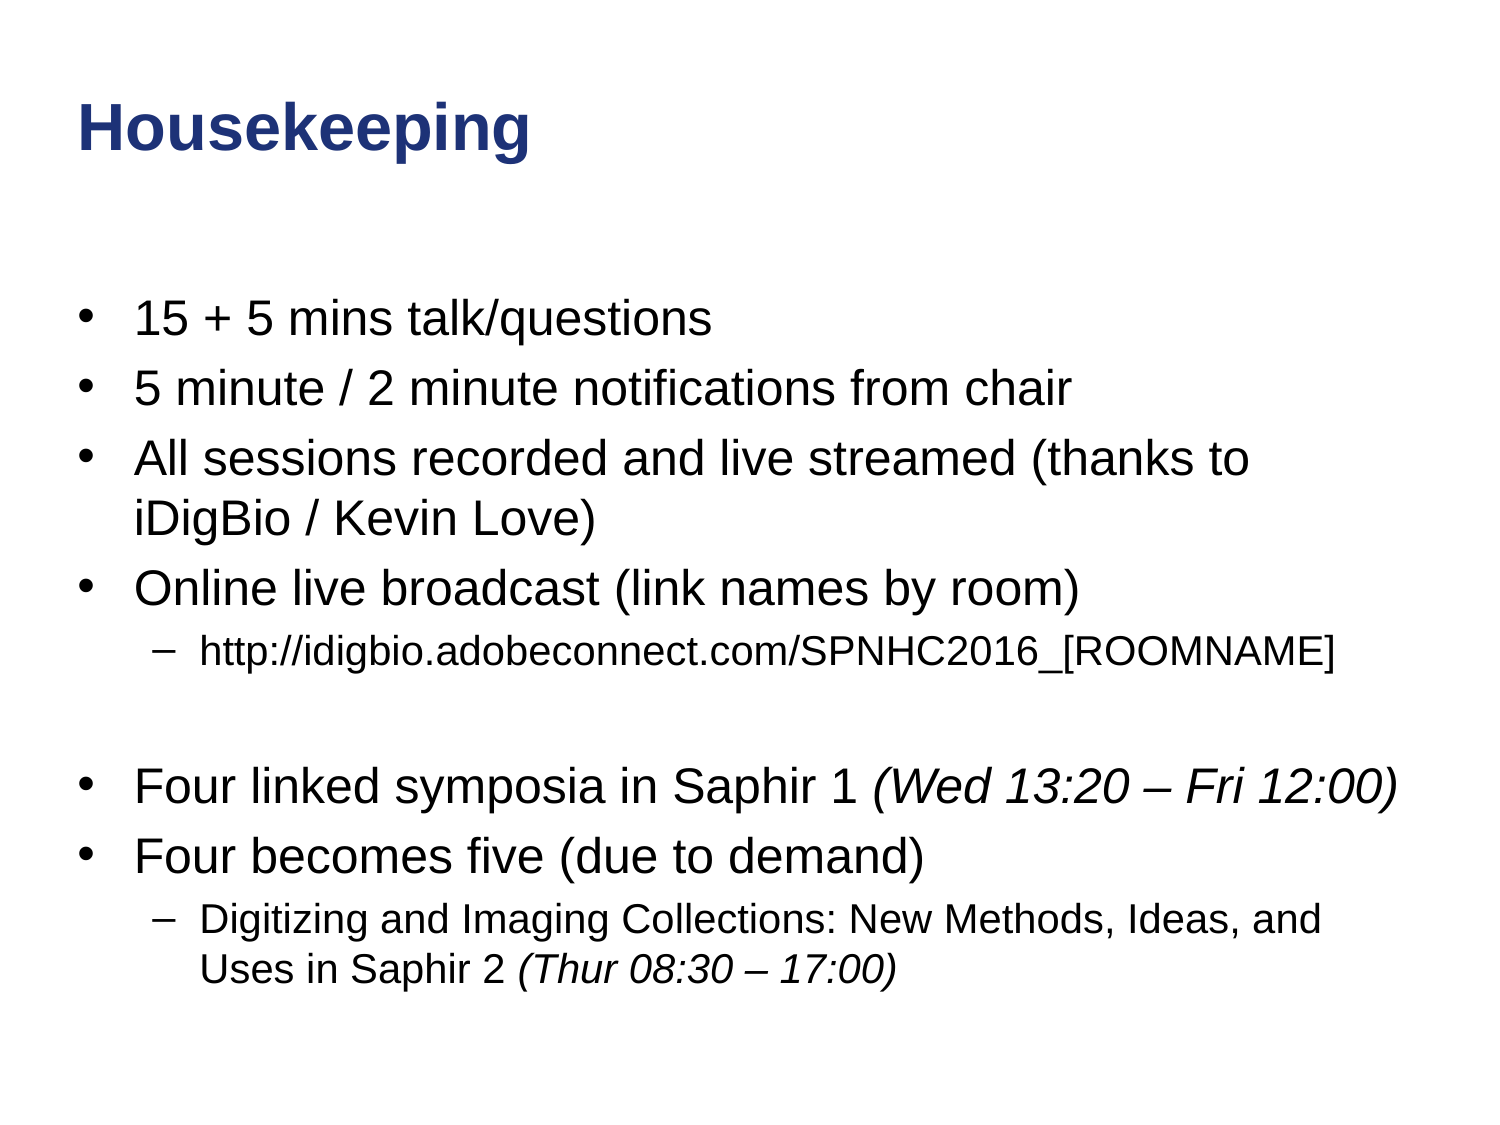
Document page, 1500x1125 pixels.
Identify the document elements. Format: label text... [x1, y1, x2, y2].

list 15 + 5 mins talk/questions 5 minute / 2 minute notifications from chair All sessions recorded and live streamed (thanks to iDigBio / Kevin Love) Online live broadcast (link names by room) http://idigbio.adobeconnect.com/SPNHC2016_[ROOMNAME] Four linked symposia in Saphir 1 (Wed 13:20 – Fri 12:00) Four becomes five (due to demand) Digitizing and Imaging Collections: New Methods, Ideas, and Uses in Saphir 2 (Thur 08:30 – 17:00) [77, 285, 1419, 1044]
title Housekeeping [77, 84, 1419, 257]
